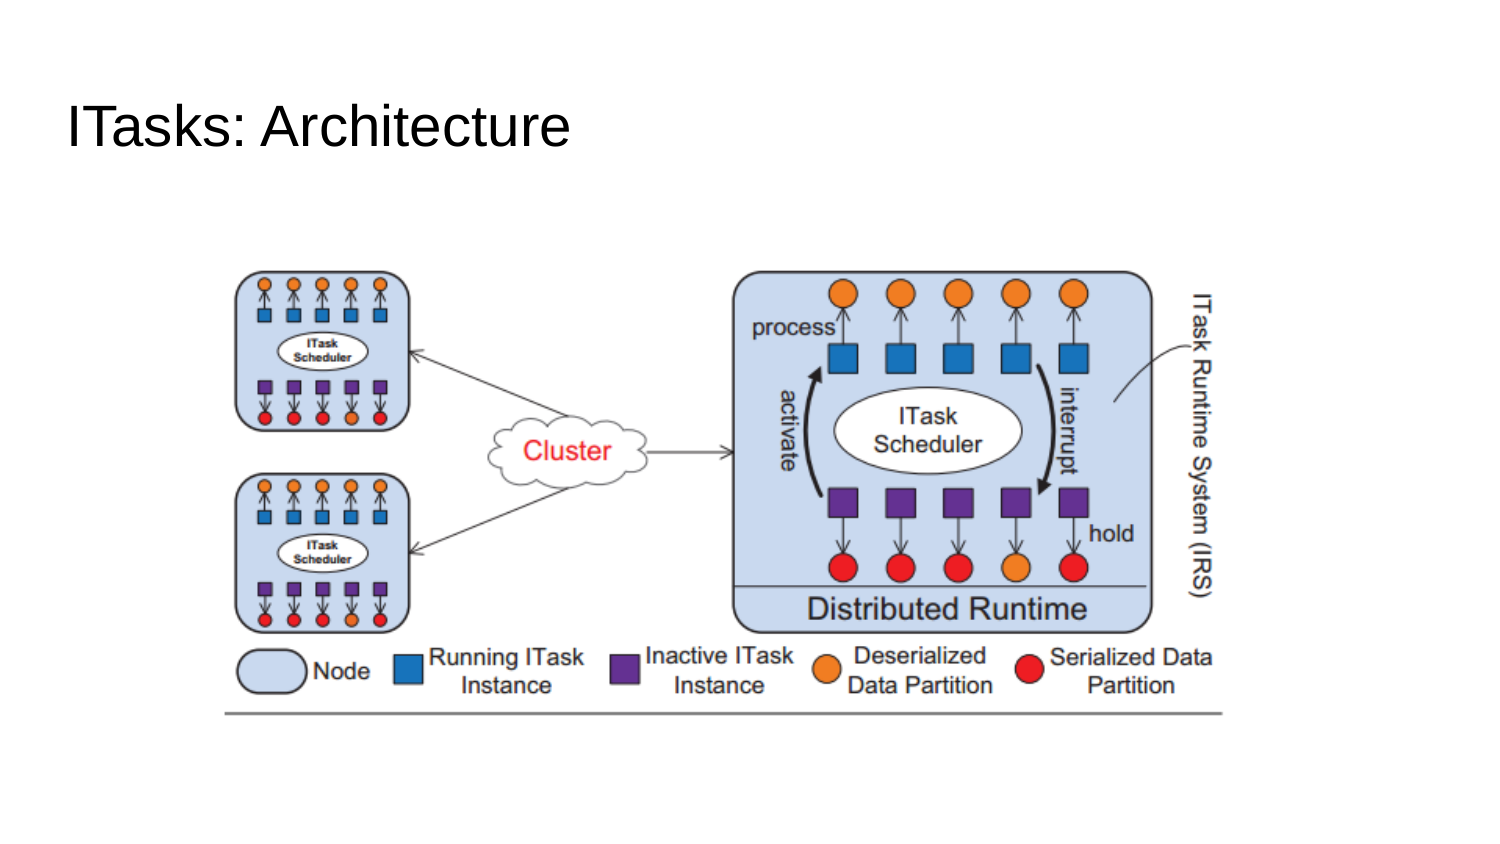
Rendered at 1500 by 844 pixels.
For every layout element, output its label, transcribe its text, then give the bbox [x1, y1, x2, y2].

title ITasks: Architecture [51, 72, 1449, 167]
picture [214, 221, 1231, 718]
